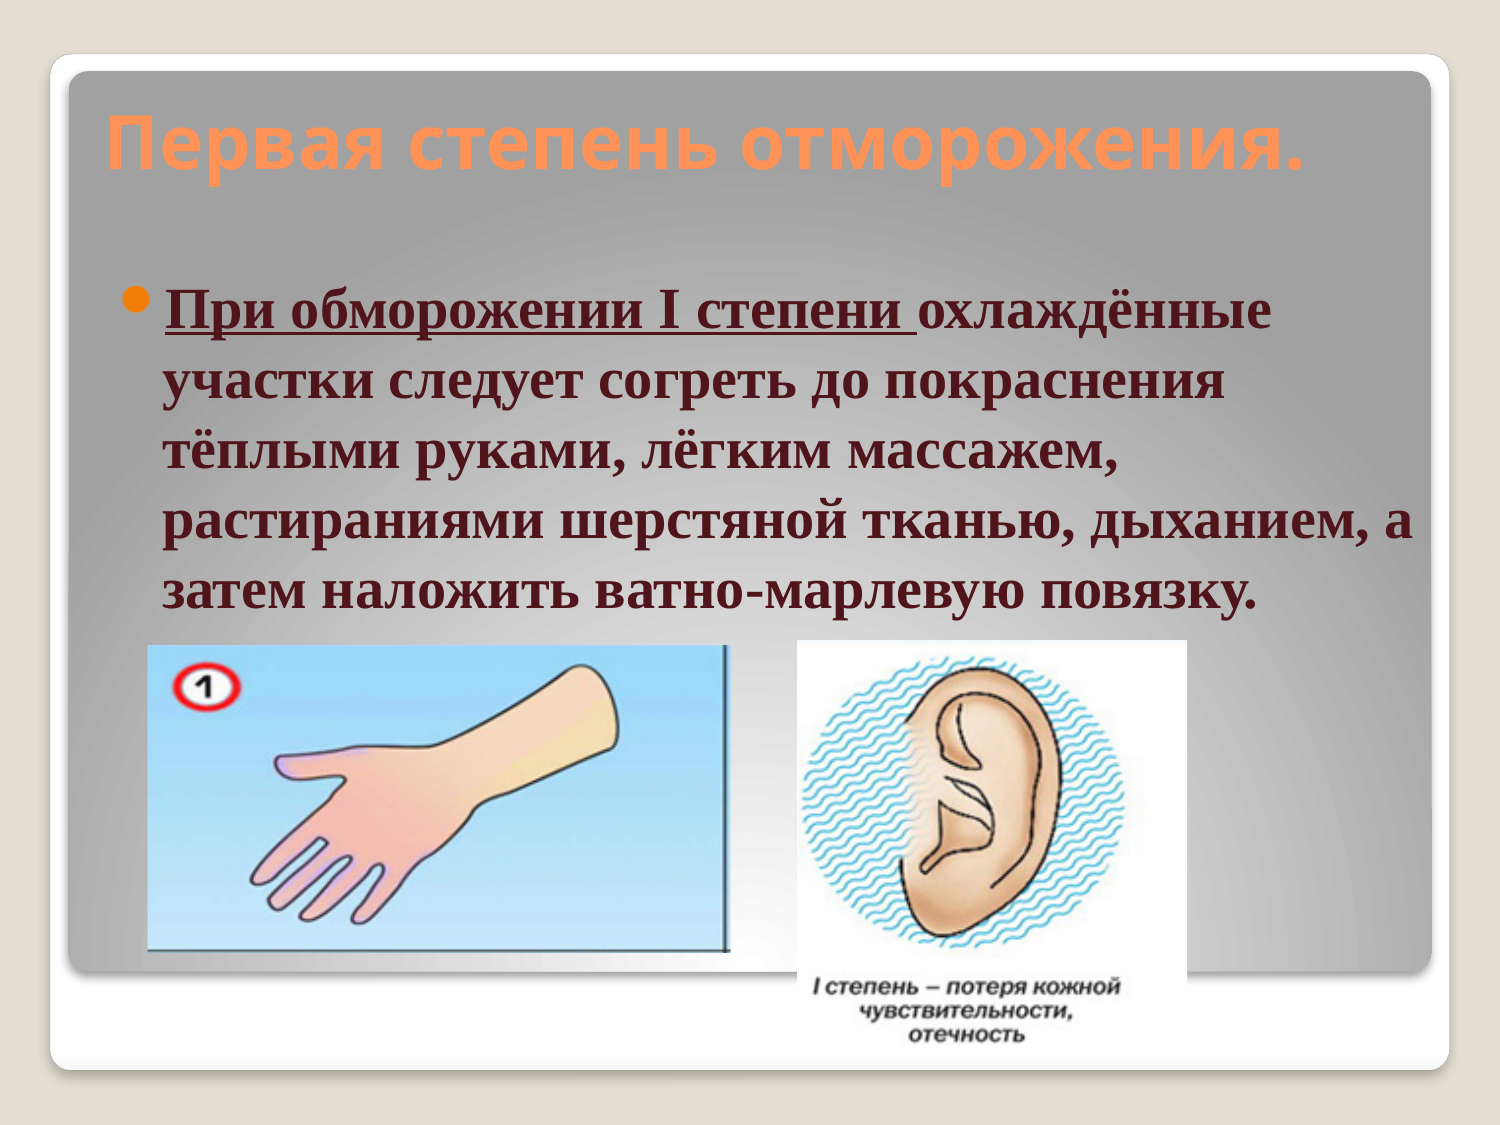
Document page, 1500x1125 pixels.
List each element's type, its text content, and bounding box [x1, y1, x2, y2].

title Первая степень отморожения. [88, 66, 1431, 192]
picture [147, 644, 731, 953]
picture [796, 640, 1188, 1056]
list При обморожении I степени охлаждённые участки следует согреть до покраснения тёплыми руками, лёгким массажем, растираниями шерстяной тканью, дыханием, а затем наложить ватно-марлевую повязку. [88, 255, 1431, 943]
